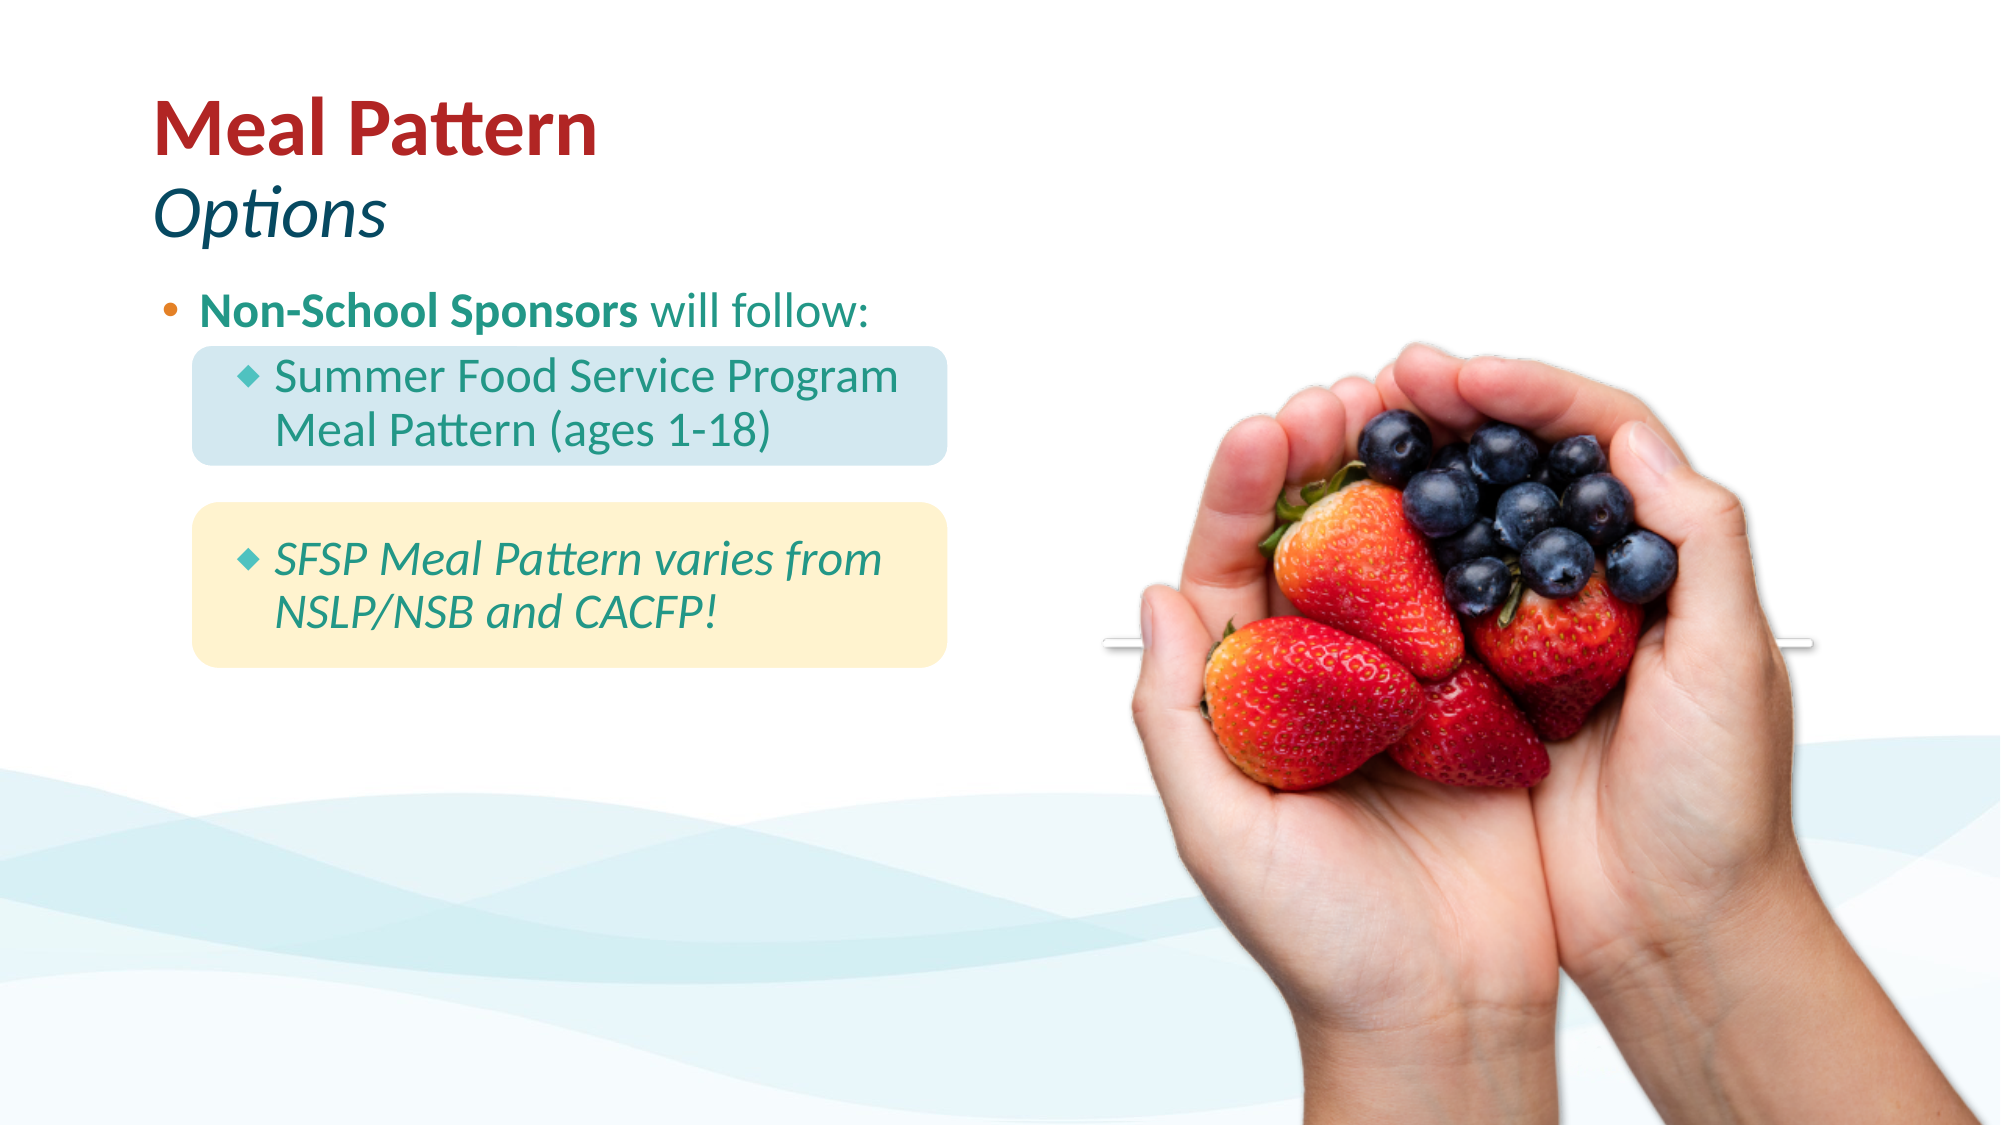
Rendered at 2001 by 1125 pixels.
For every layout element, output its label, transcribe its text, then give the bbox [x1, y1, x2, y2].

list Non-School Sponsors will follow: Summer Food Service Program Meal Pattern (ages 1-18) SFSP Meal Pattern varies from NSLP/NSB and CACFP! [146, 277, 1000, 1061]
picture [0, 0, 2001, 1125]
title Meal Pattern Options [137, 59, 1863, 278]
